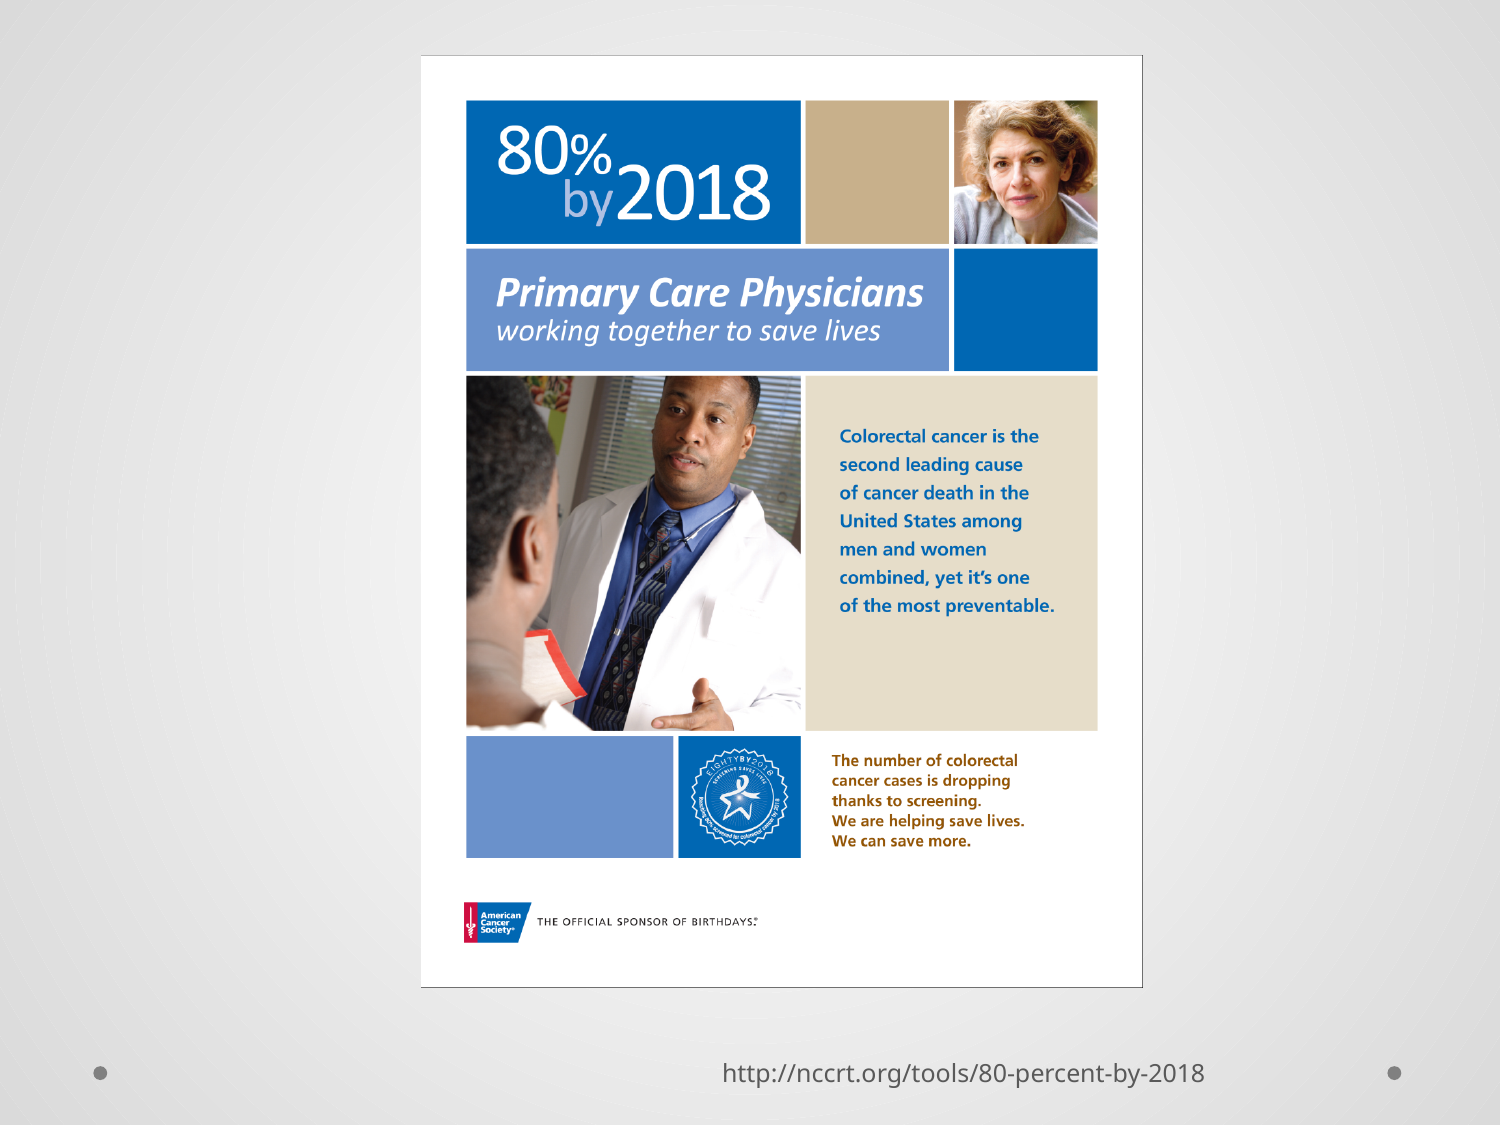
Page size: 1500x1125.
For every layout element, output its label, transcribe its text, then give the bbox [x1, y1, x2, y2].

footer http://nccrt.org/tools/80-percent-by-2018 [714, 1042, 1365, 1103]
picture [421, 55, 1143, 989]
